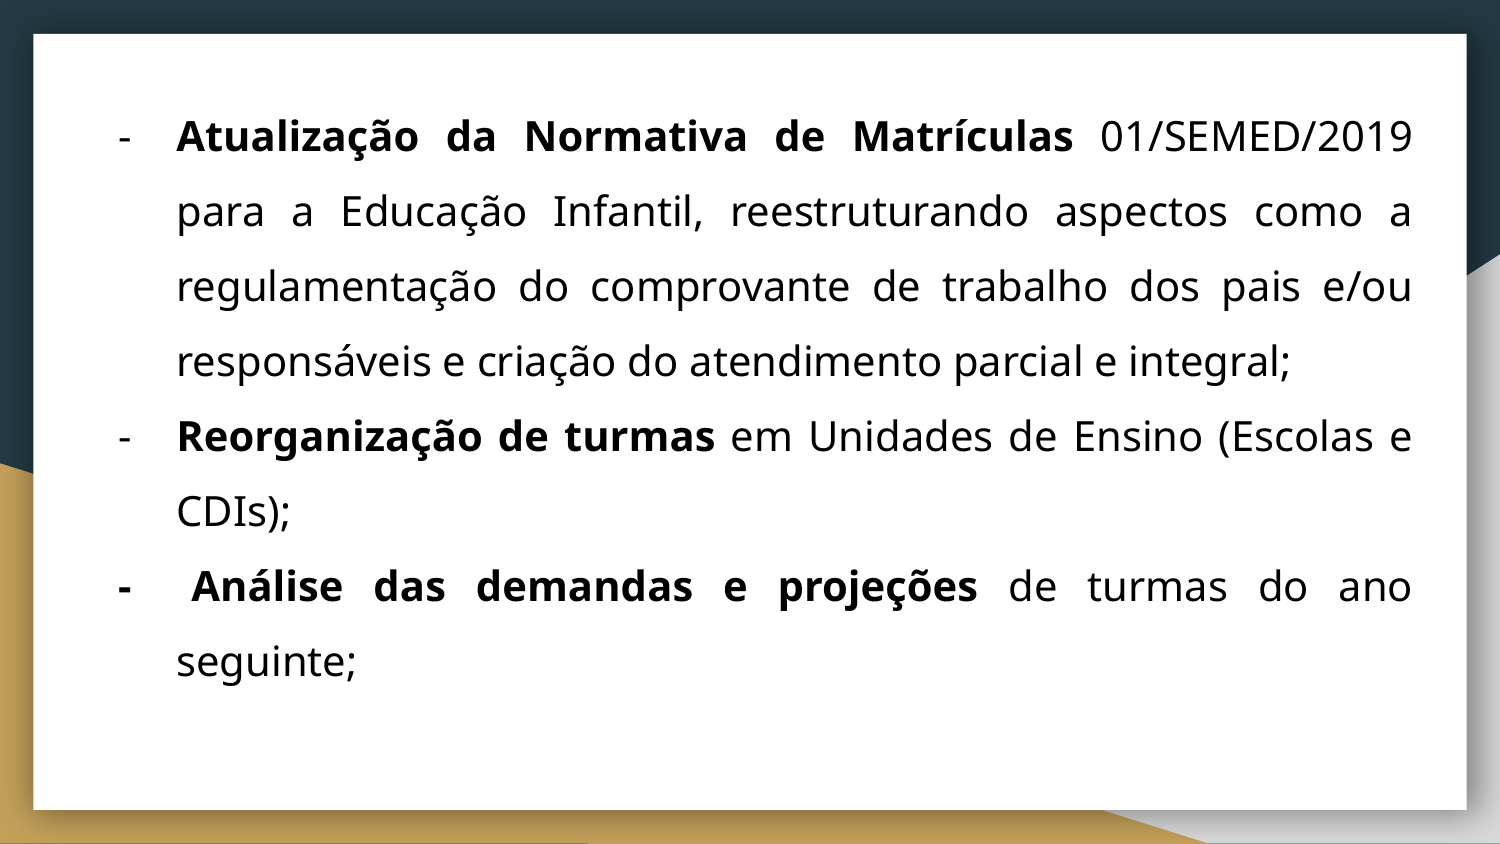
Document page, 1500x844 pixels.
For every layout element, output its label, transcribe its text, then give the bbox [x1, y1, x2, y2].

list Atualização da Normativa de Matrículas 01/SEMED/2019 para a Educação Infantil, reestruturando aspectos como a regulamentação do comprovante de trabalho dos pais e/ou responsáveis e criação do atendimento parcial e integral; Reorganização de turmas em Unidades de Ensino (Escolas e CDIs); - Análise das demandas e projeções de turmas do ano seguinte; [86, 69, 1429, 804]
